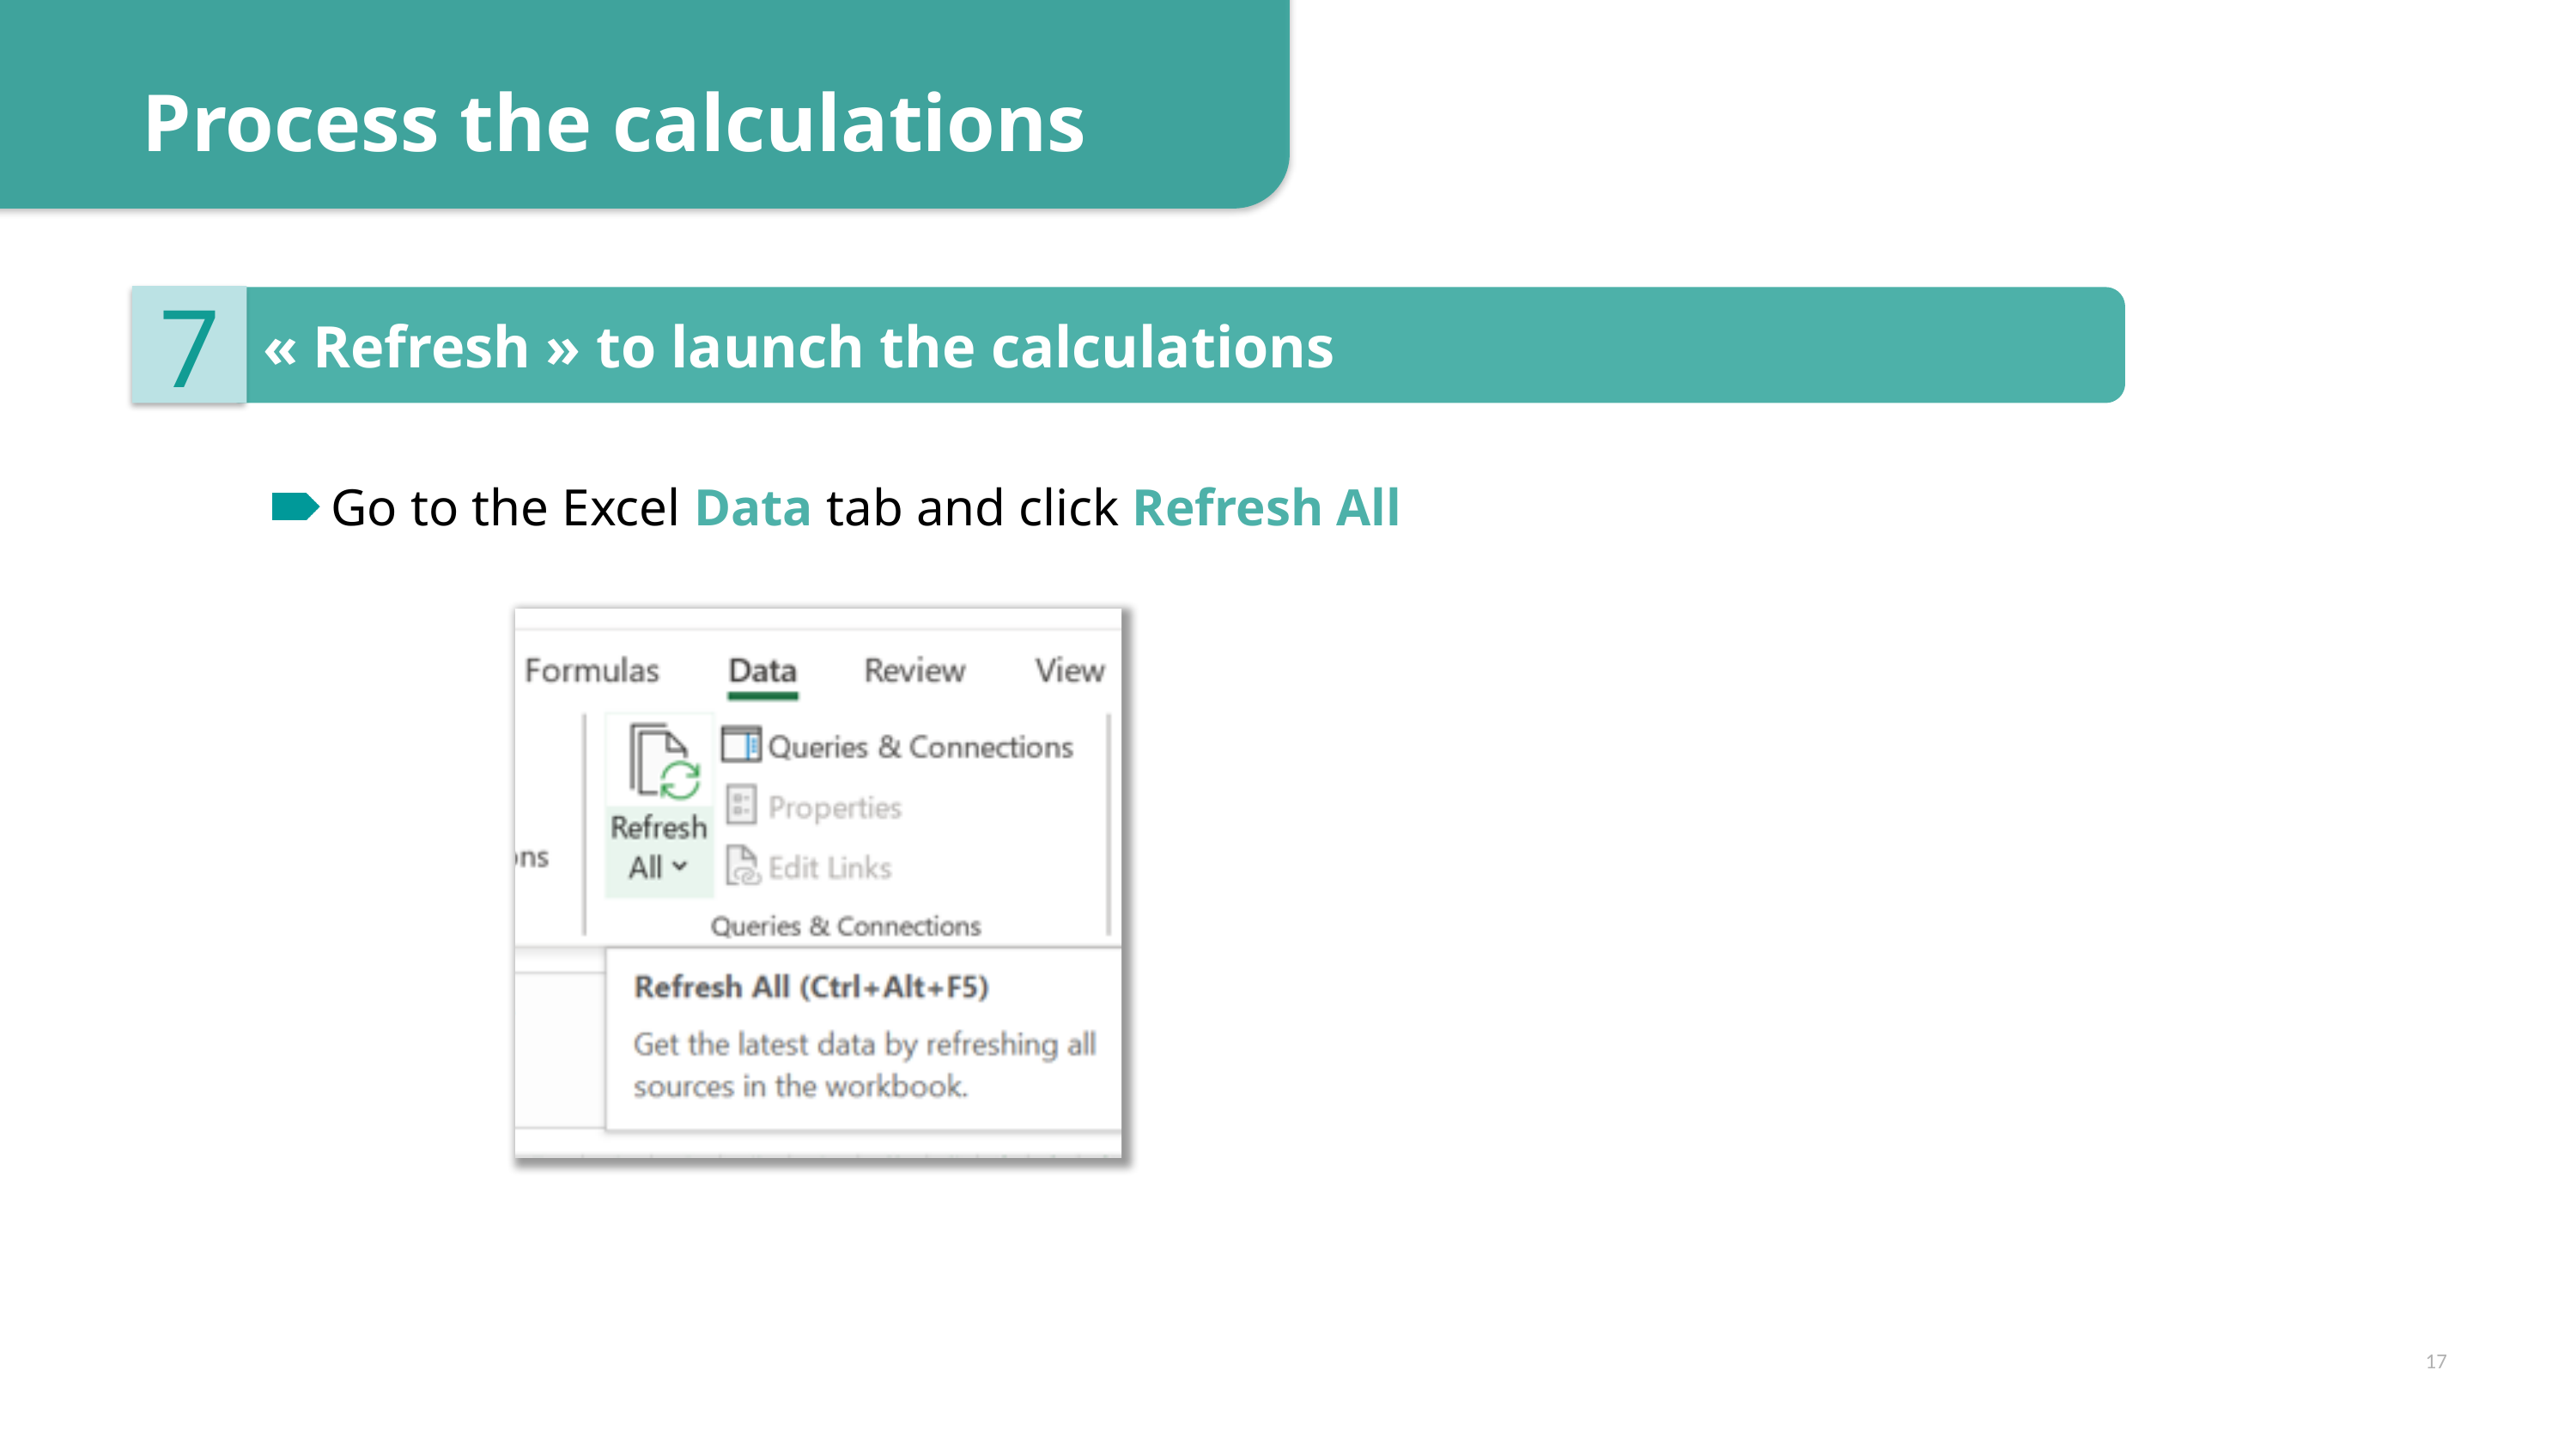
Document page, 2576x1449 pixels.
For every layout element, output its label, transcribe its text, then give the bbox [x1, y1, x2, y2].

text_box Go to the Excel Data tab and click Refresh All [189, 469, 1492, 543]
slide_number 17 [1855, 1347, 2447, 1373]
text_box 7 [131, 286, 247, 403]
picture [266, 488, 323, 524]
text_box « Refresh » to launch the calculations [248, 287, 2125, 403]
picture [514, 609, 1122, 1159]
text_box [0, 0, 1291, 209]
